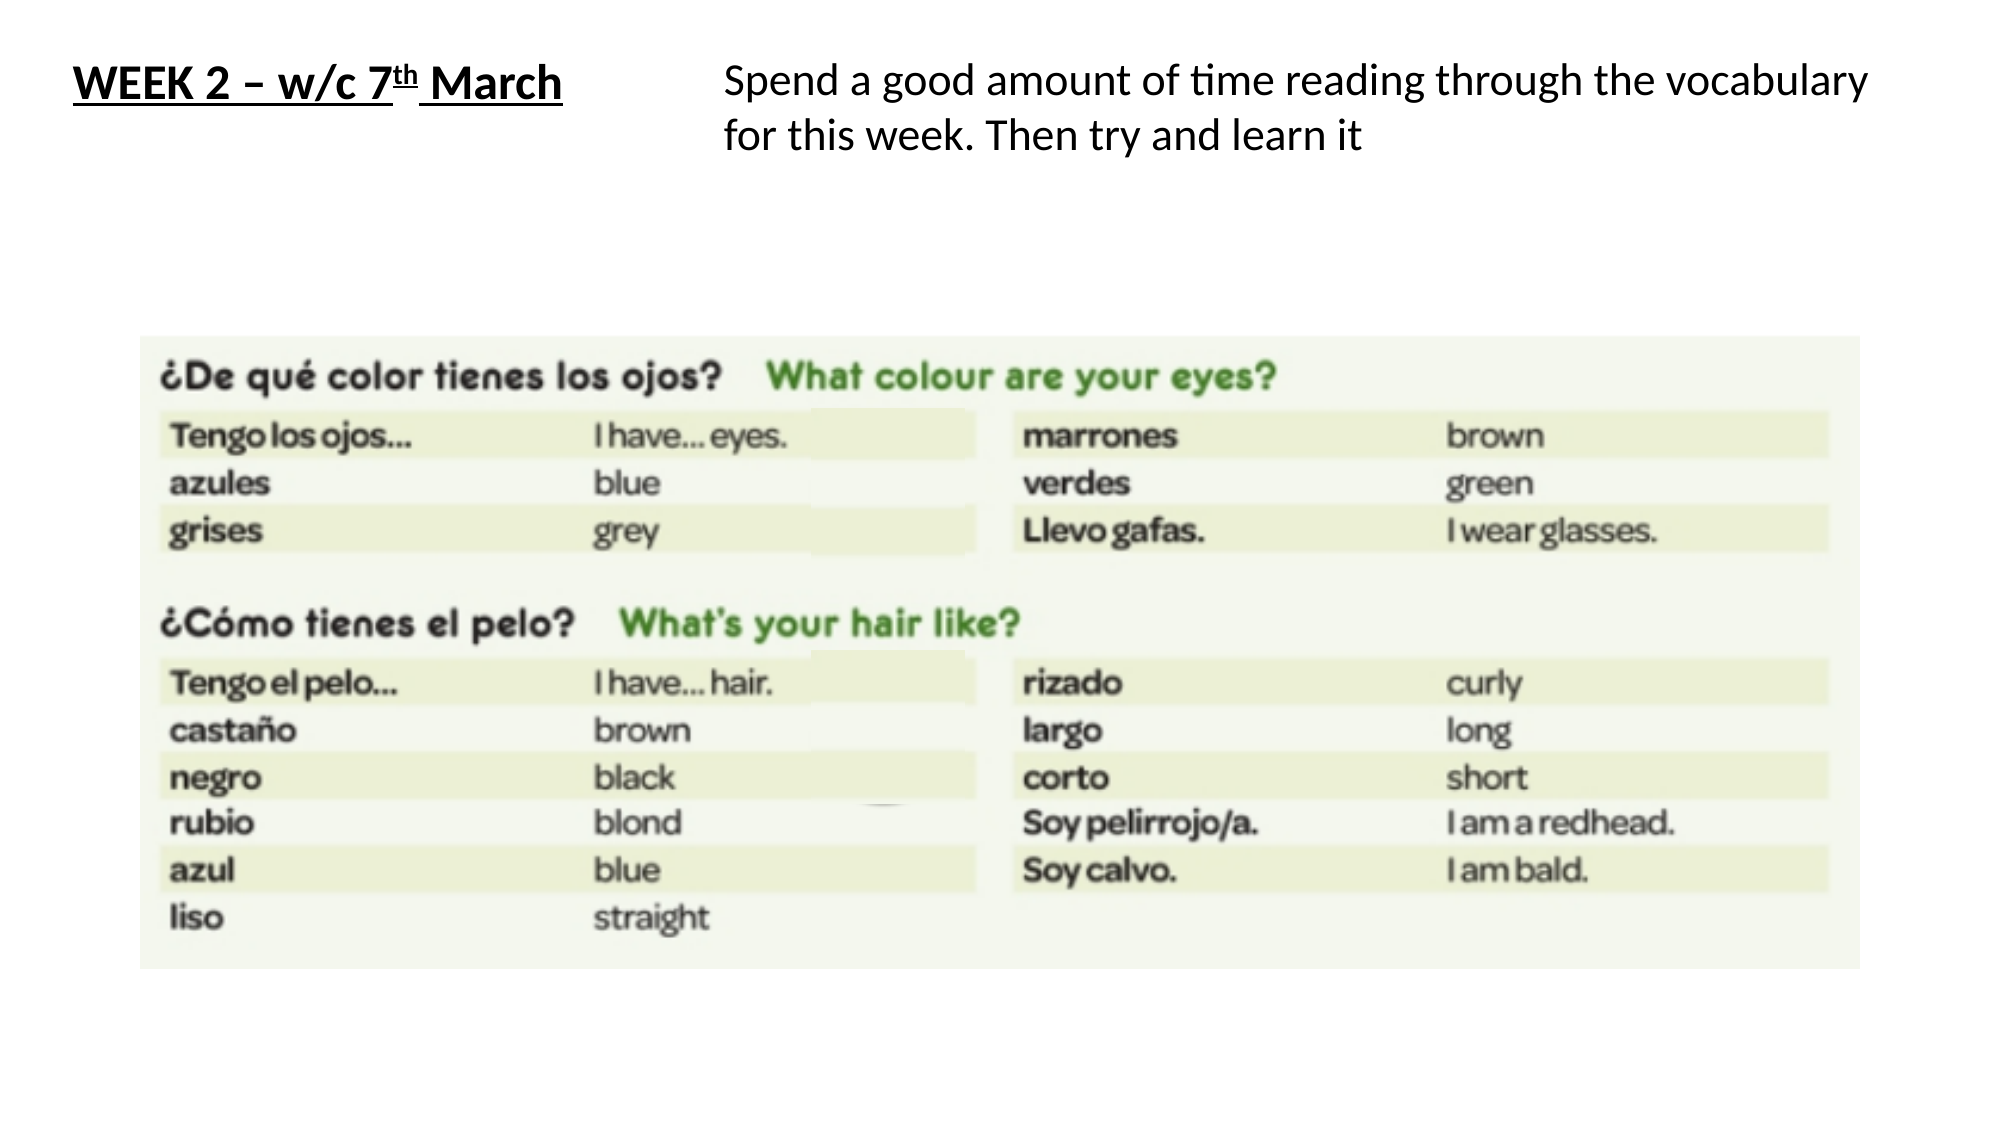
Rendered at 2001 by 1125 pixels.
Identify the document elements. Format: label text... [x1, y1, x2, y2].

text_box Spend a good amount of time reading through the vocabulary for this week. Then try and learn it [709, 41, 1927, 167]
picture [140, 332, 1860, 970]
text_box WEEK 2 – w/c 7th March [57, 41, 578, 117]
